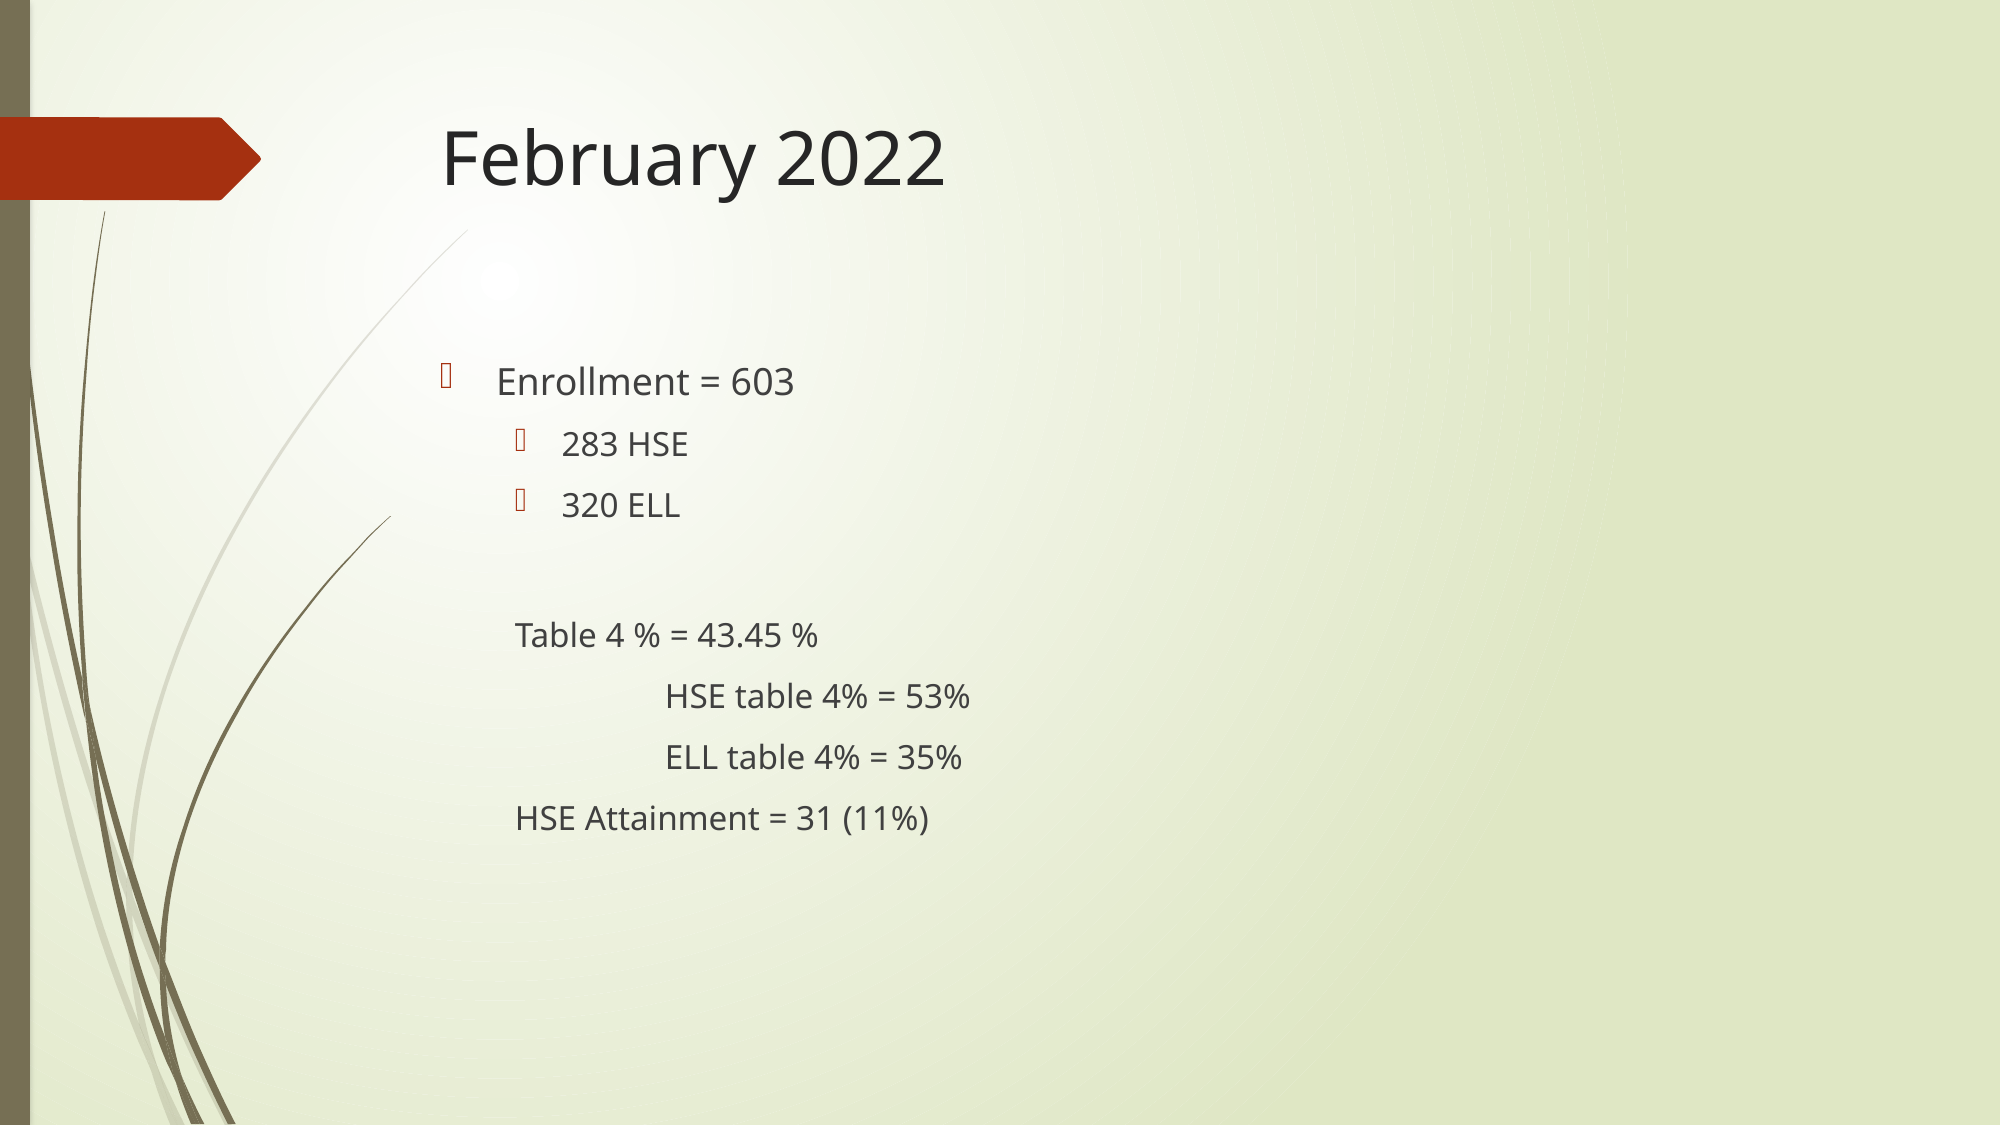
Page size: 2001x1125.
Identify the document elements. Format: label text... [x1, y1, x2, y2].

title February 2022 [425, 102, 1888, 313]
list Enrollment = 603 283 HSE 320 ELL Table 4 % = 43.45 % HSE table 4% = 53% ELL table 4% = 35% HSE Attainment = 31 (11%) [424, 350, 1888, 970]
